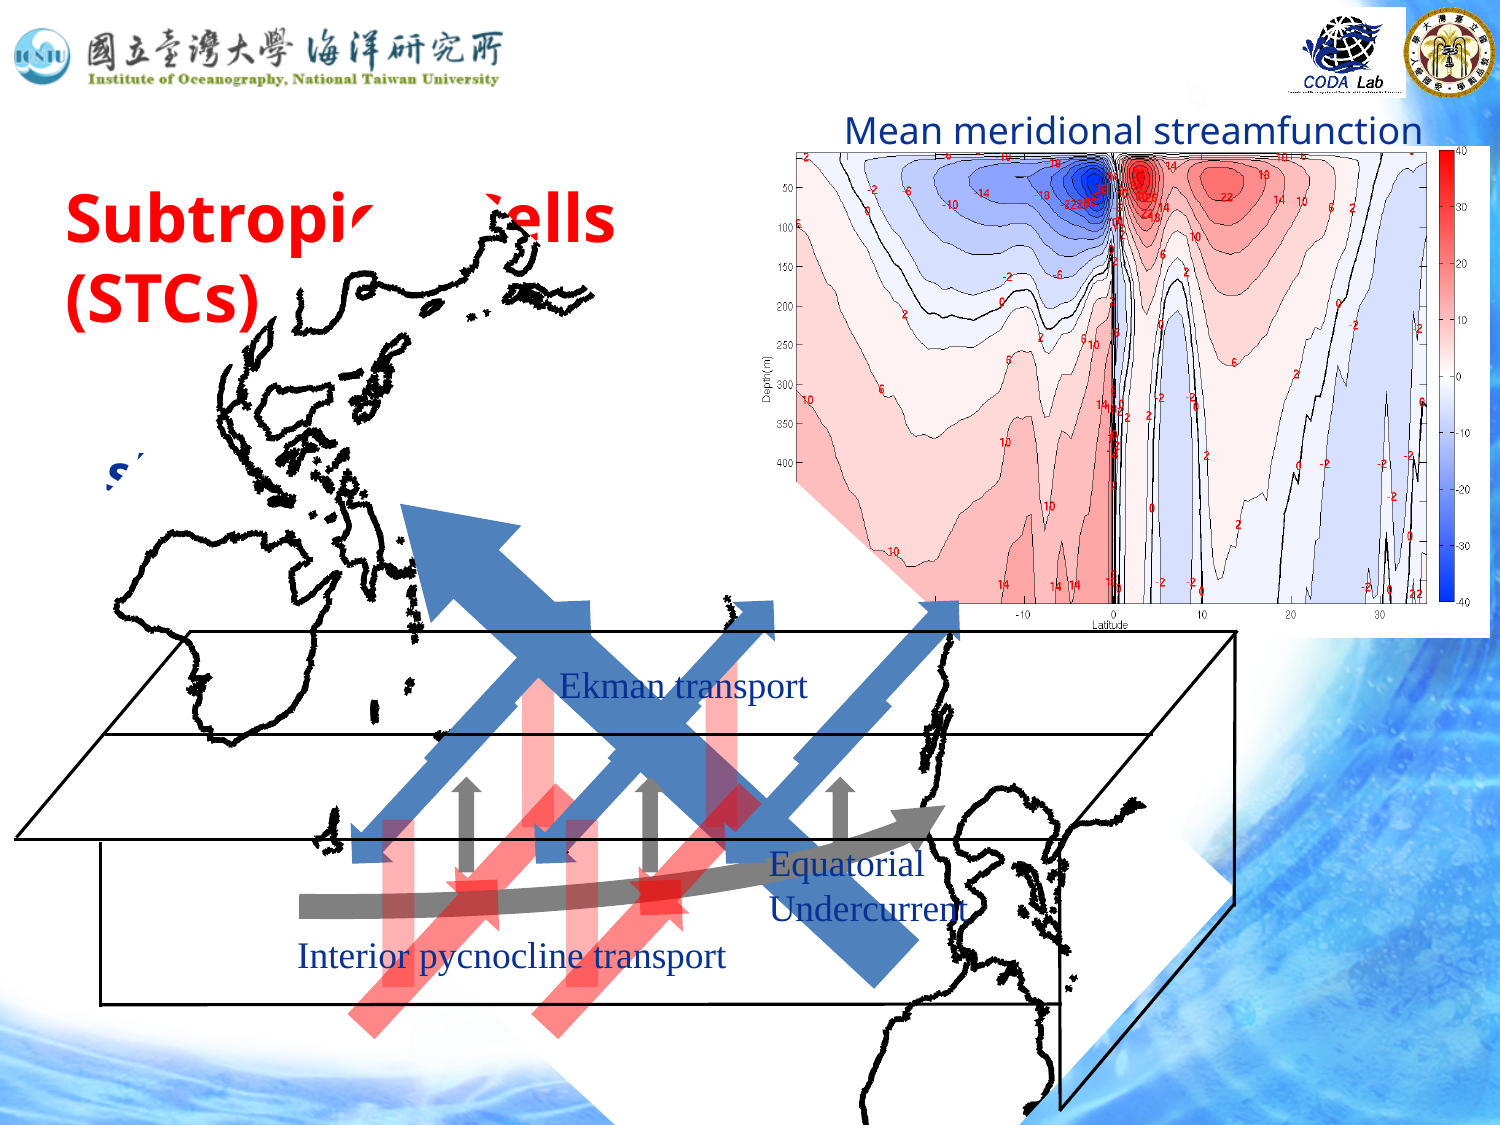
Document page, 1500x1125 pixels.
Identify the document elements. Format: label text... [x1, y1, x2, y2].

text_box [0, 437, 1238, 1112]
picture [0, 0, 1500, 1125]
title Subtropical Cells (STCs) [452, 162, 647, 342]
text_box Mean meridional streamfunction [829, 99, 1439, 144]
title Subtropical Cells (STCs) [50, 162, 412, 350]
